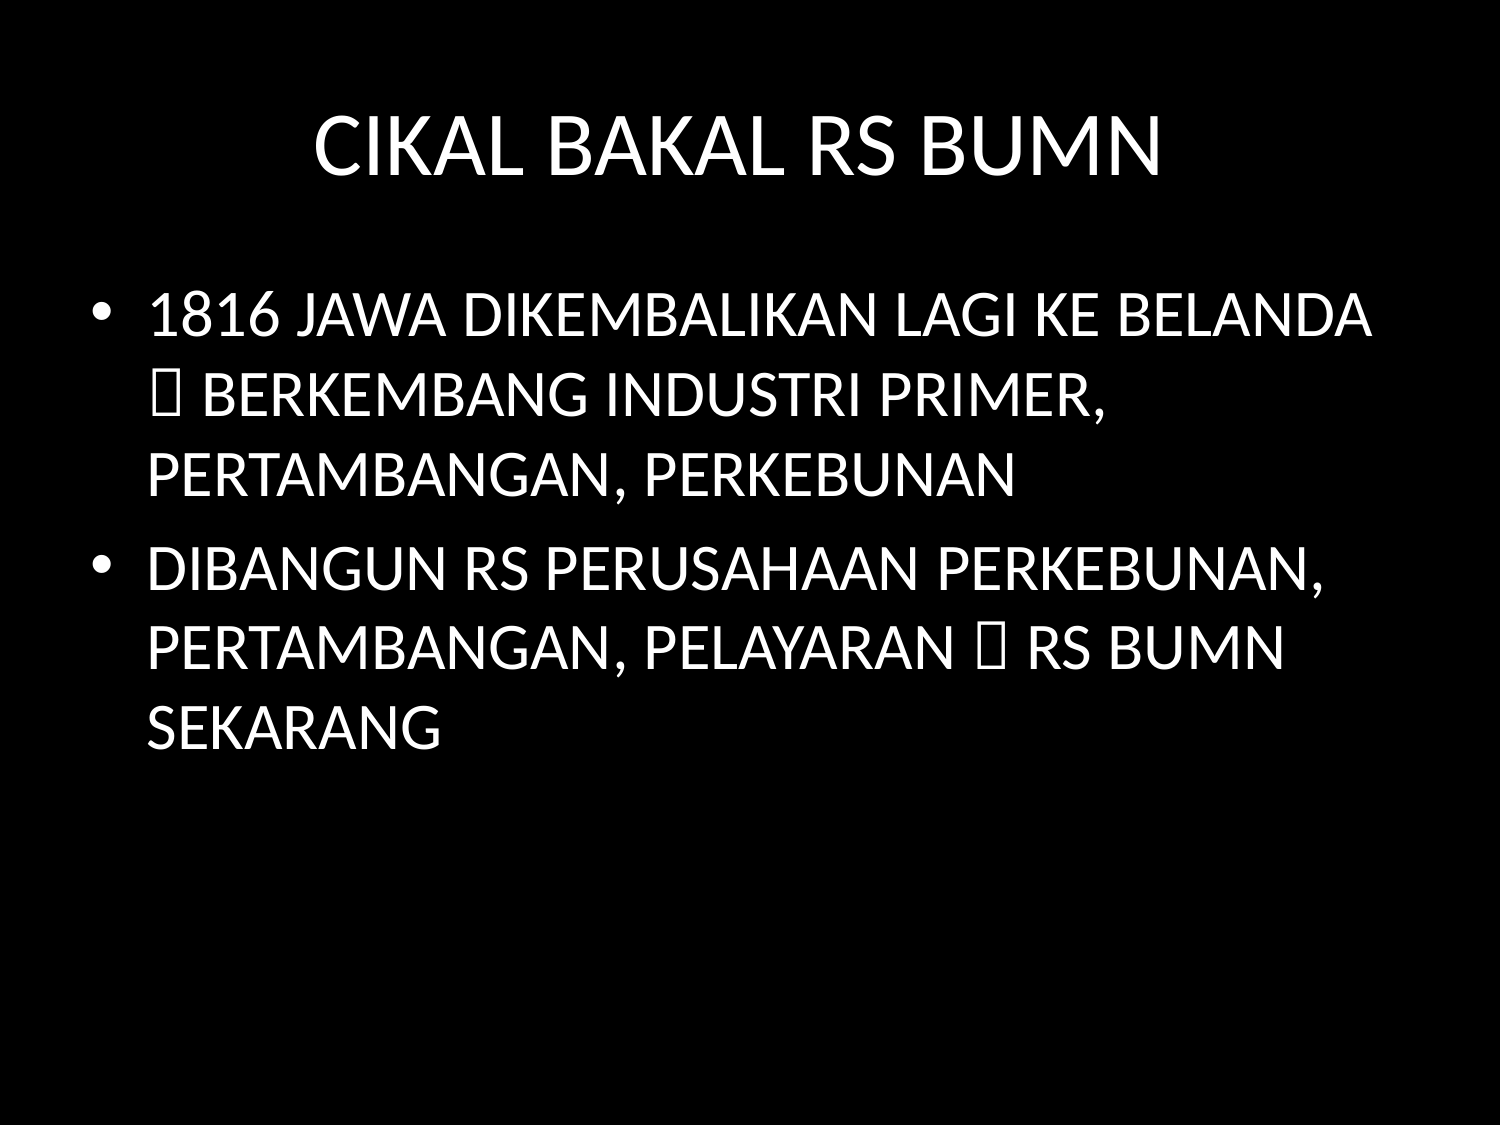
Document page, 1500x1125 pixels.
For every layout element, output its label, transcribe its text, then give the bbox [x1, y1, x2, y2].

title CIKAL BAKAL RS BUMN [75, 45, 1425, 233]
list 1816 JAWA DIKEMBALIKAN LAGI KE BELANDA  BERKEMBANG INDUSTRI PRIMER, PERTAMBANGAN, PERKEBUNAN DIBANGUN RS PERUSAHAAN PERKEBUNAN, PERTAMBANGAN, PELAYARAN  RS BUMN SEKARANG [75, 262, 1425, 1005]
